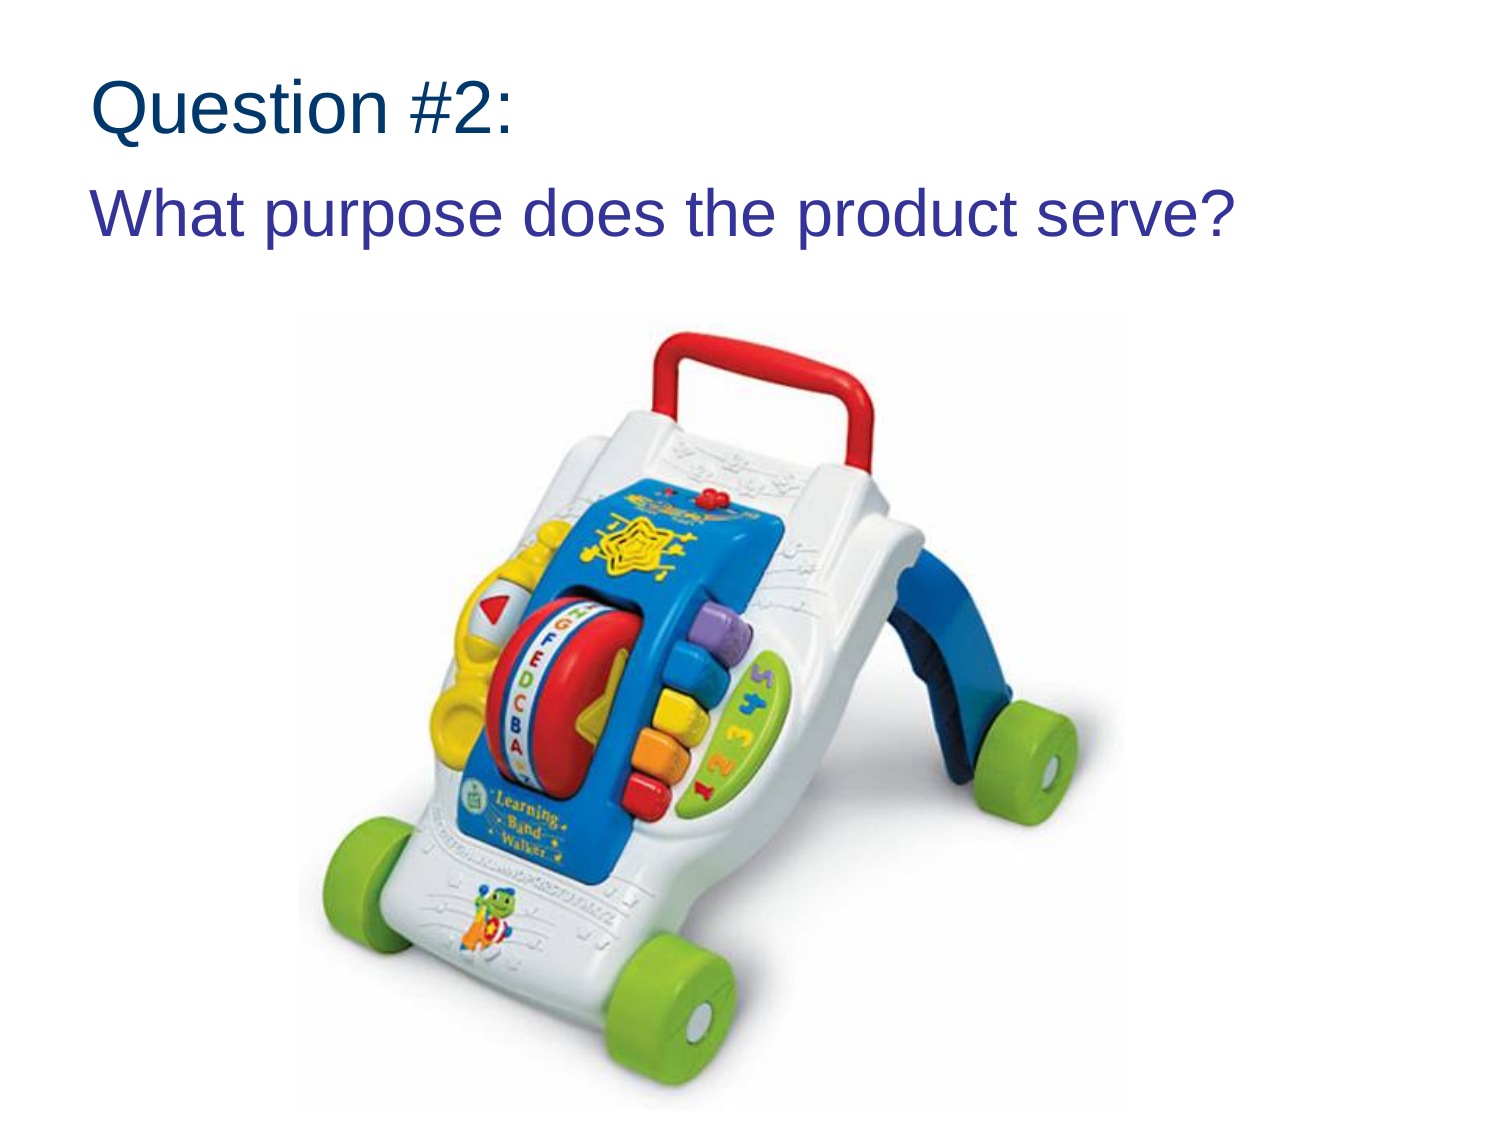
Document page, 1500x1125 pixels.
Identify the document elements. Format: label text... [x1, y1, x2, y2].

text_box What purpose does the product serve? [74, 162, 1425, 275]
picture [299, 299, 1125, 1125]
title Question #2: [74, 44, 1426, 163]
